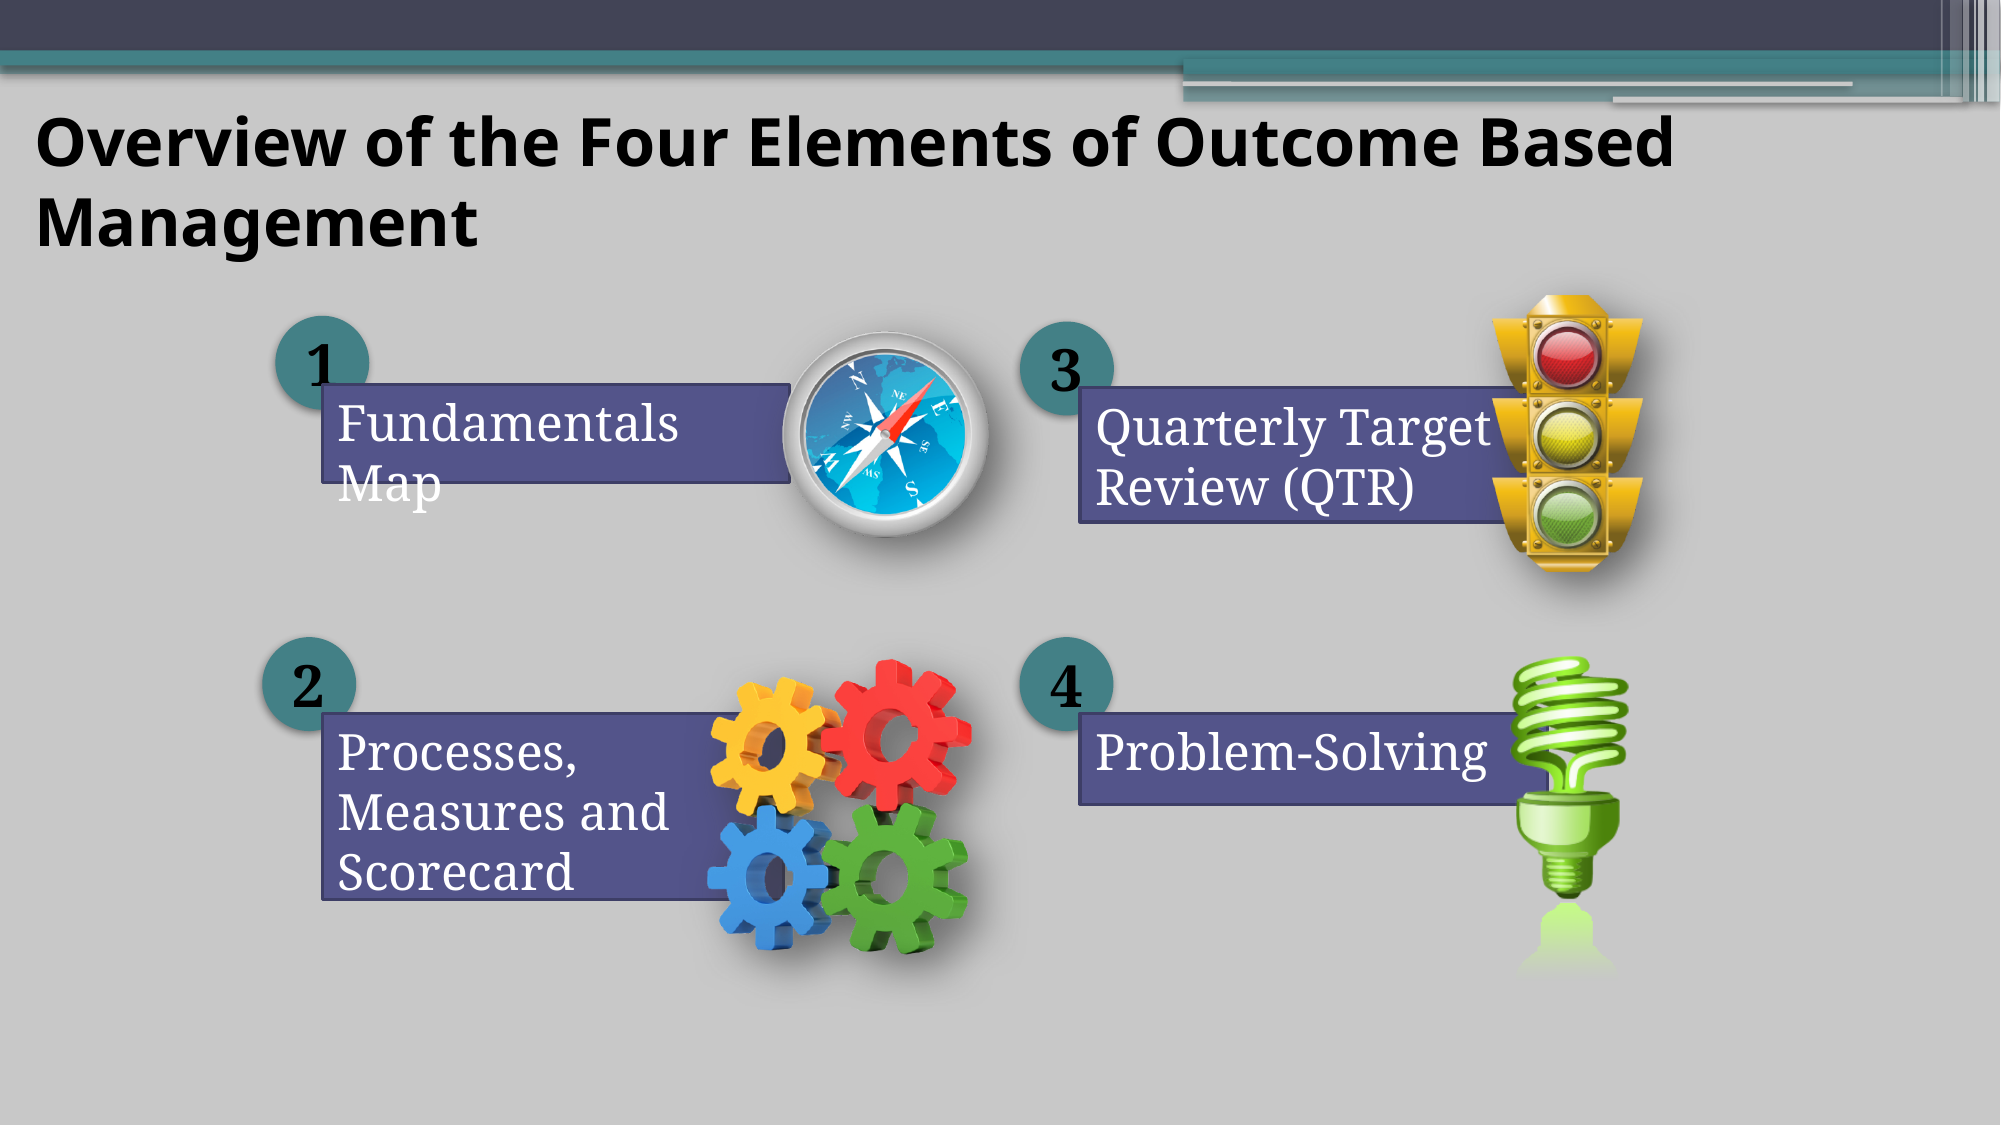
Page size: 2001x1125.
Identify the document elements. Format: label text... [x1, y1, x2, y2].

text_box 1 [275, 315, 370, 410]
text_box Fundamentals Map [321, 383, 749, 484]
text_box Quarterly Target Review (QTR) [1078, 386, 1411, 524]
picture [1404, 654, 1731, 981]
picture [767, 316, 1004, 556]
text_box 2 [262, 637, 357, 732]
text_box 4 [1055, 637, 1114, 732]
picture [1428, 294, 1707, 573]
title Overview of the Four Elements of Outcome Based Management [19, 91, 1980, 268]
text_box 3 [1020, 321, 1114, 416]
picture [649, 604, 1050, 1005]
text_box Processes, Measures and Scorecard [321, 712, 632, 901]
text_box Problem-Solving [1078, 712, 1397, 806]
